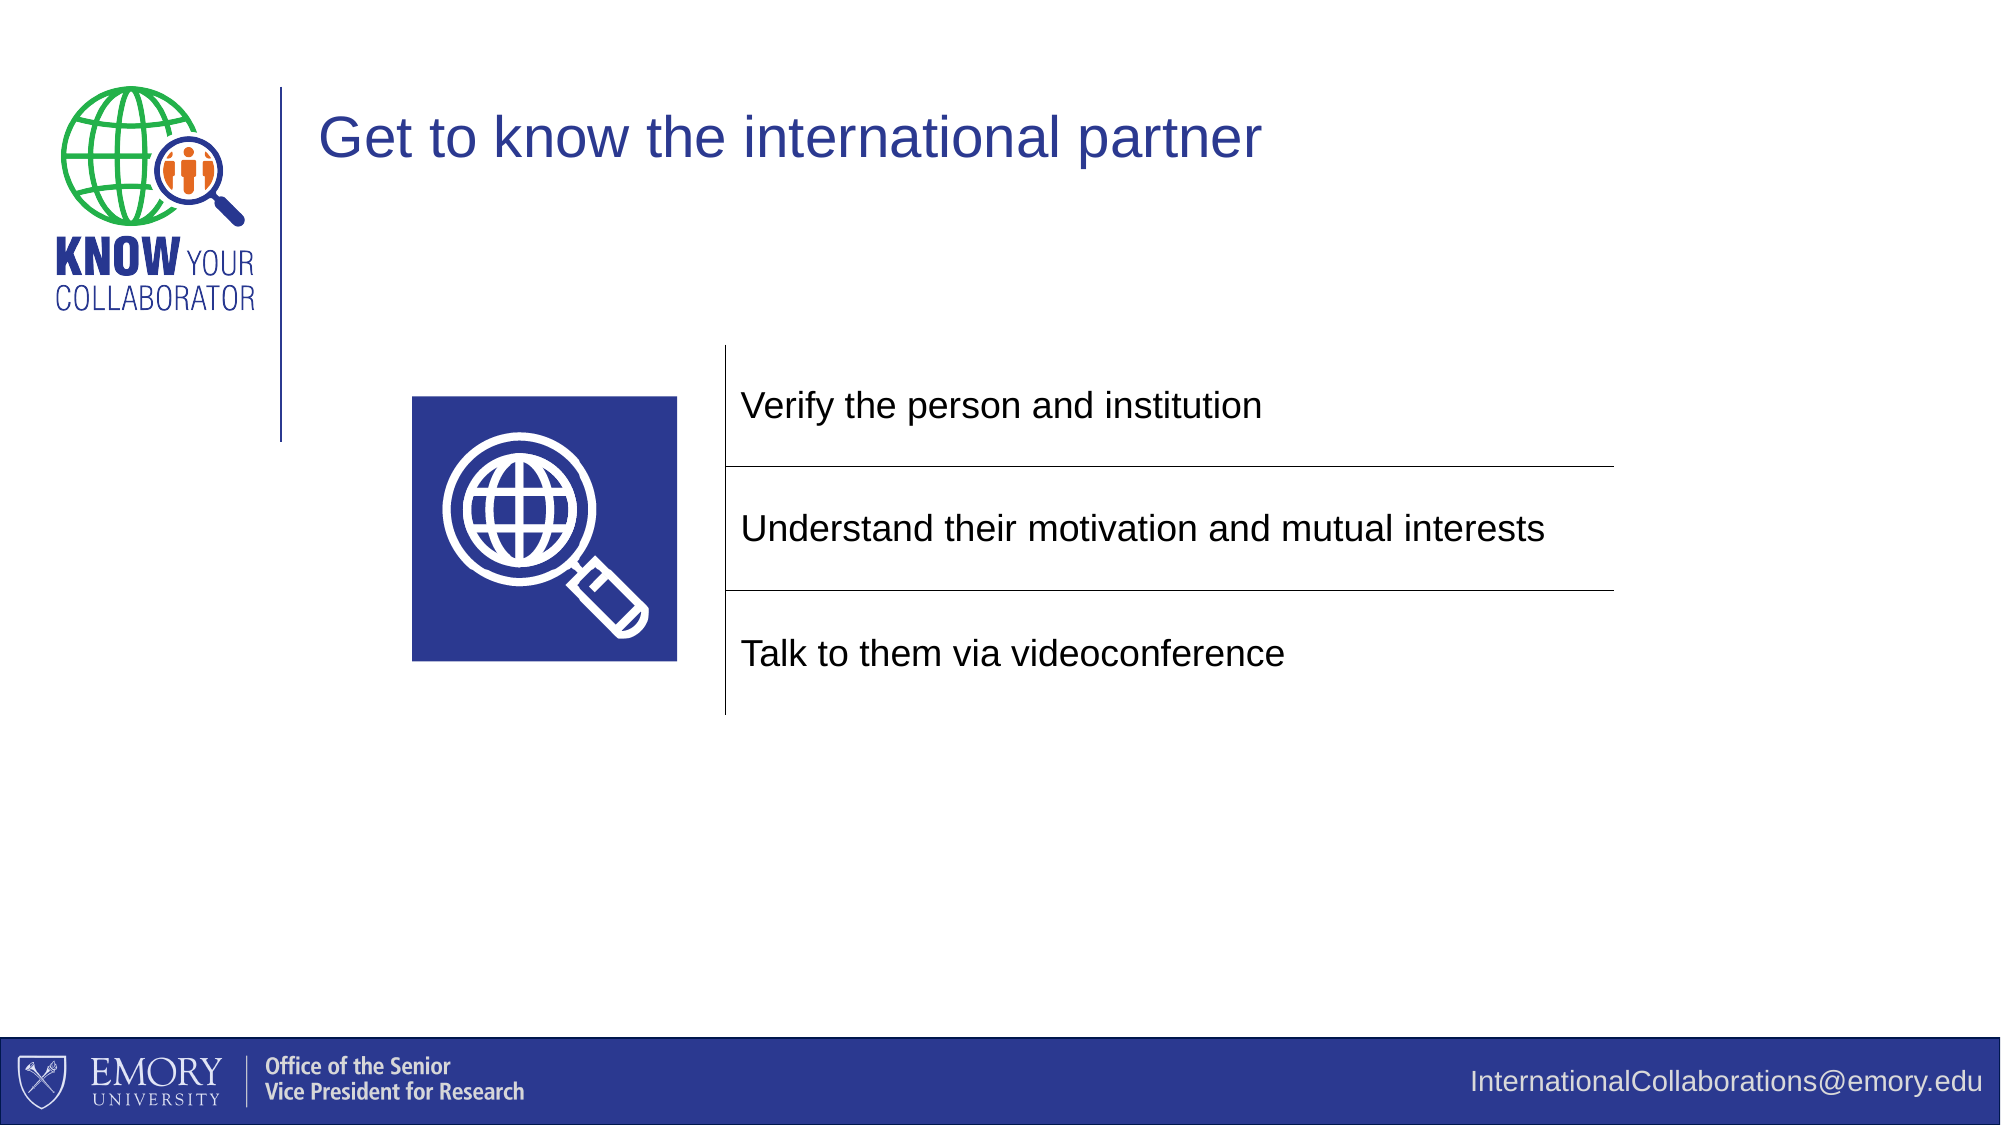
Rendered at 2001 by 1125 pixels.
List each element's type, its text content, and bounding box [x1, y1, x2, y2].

table_header Verify the person and institution [726, 345, 1614, 466]
table_cell Talk to them via videoconference [726, 591, 1614, 715]
footer InternationalCollaborations@emory.edu [1454, 1054, 2000, 1110]
picture [441, 432, 649, 639]
table_cell Understand their motivation and mutual interests [726, 467, 1614, 590]
picture [54, 86, 256, 317]
picture [7, 1047, 535, 1116]
title Get to know the international partner [304, 90, 1807, 187]
text_box [411, 395, 678, 663]
